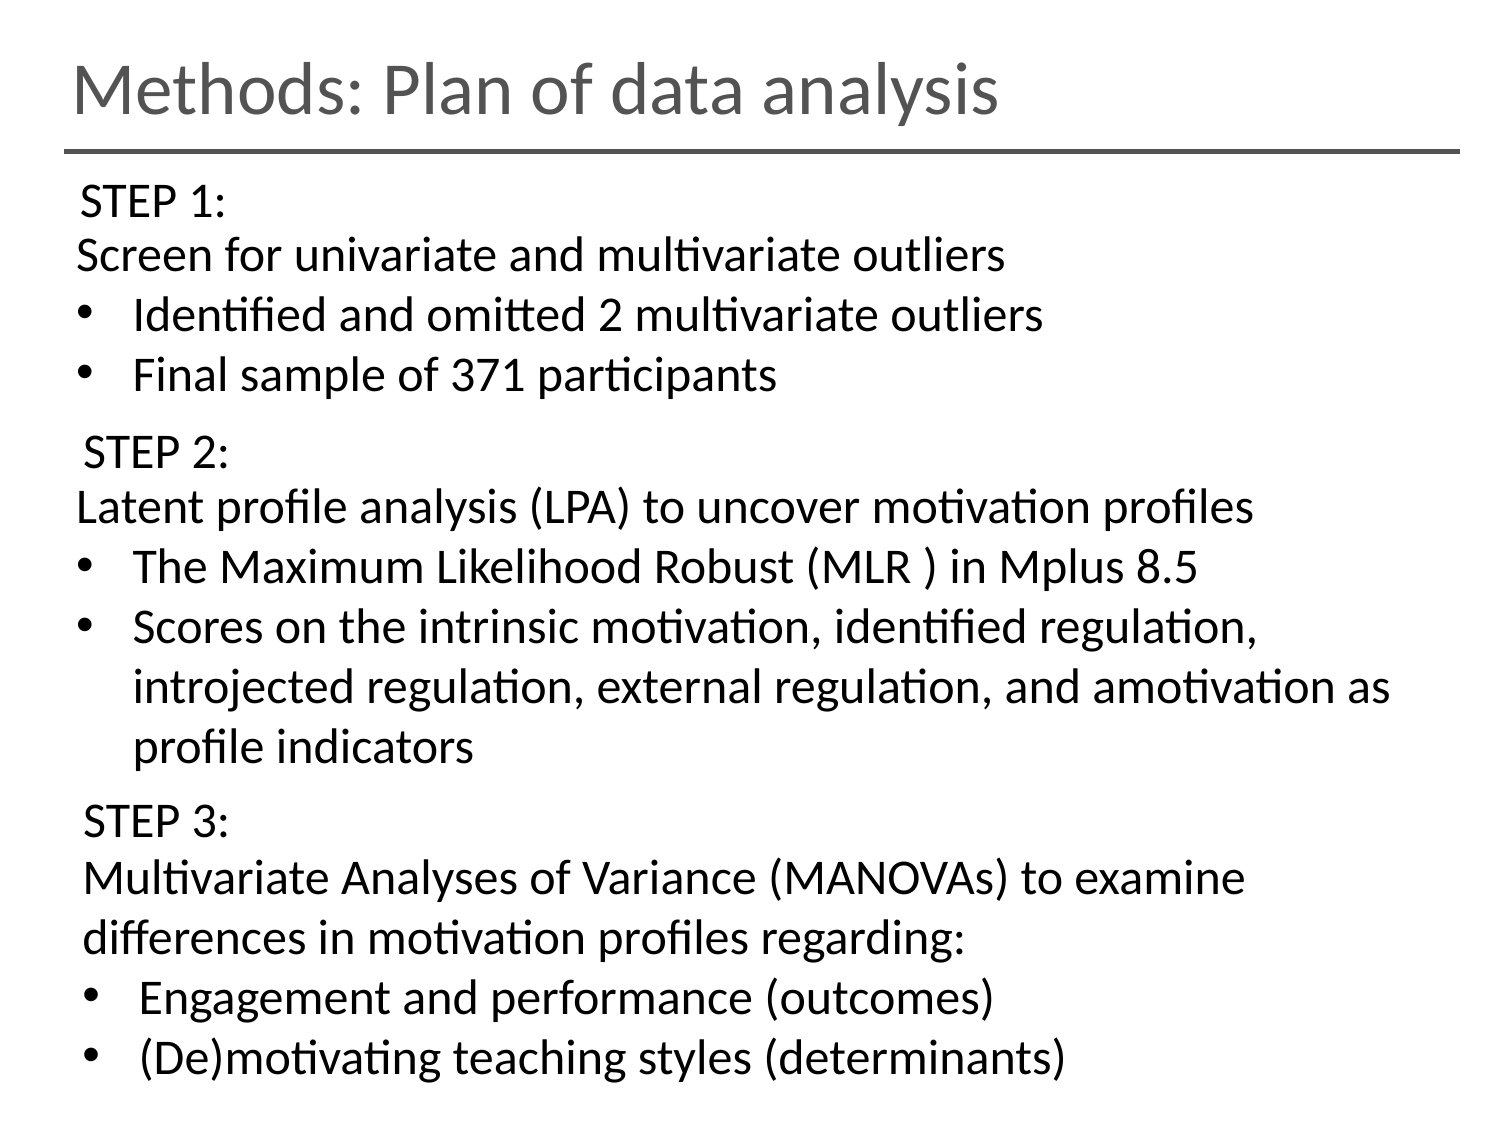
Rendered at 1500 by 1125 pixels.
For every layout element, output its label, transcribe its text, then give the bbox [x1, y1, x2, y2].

text_box STEP 3: [68, 780, 246, 856]
text_box STEP 1: [64, 160, 242, 213]
text_box Latent profile analysis (LPA) to uncover motivation profiles The Maximum Likelihood Robust (MLR ) in Mplus 8.5 Scores on the intrinsic motivation, identified regulation, introjected regulation, external regulation, and amotivation as profile indicators [61, 466, 1463, 782]
text_box STEP 2: [68, 410, 246, 466]
text_box Screen for univariate and multivariate outliers Identified and omitted 2 multivariate outliers Final sample of 371 participants [61, 213, 1463, 409]
text_box Methods: Plan of data analysis [57, 8, 1460, 161]
text_box Multivariate Analyses of Variance (MANOVAs) to examine differences in motivation profiles regarding: Engagement and performance (outcomes) (De)motivating teaching styles (determinants) [67, 837, 1463, 1125]
